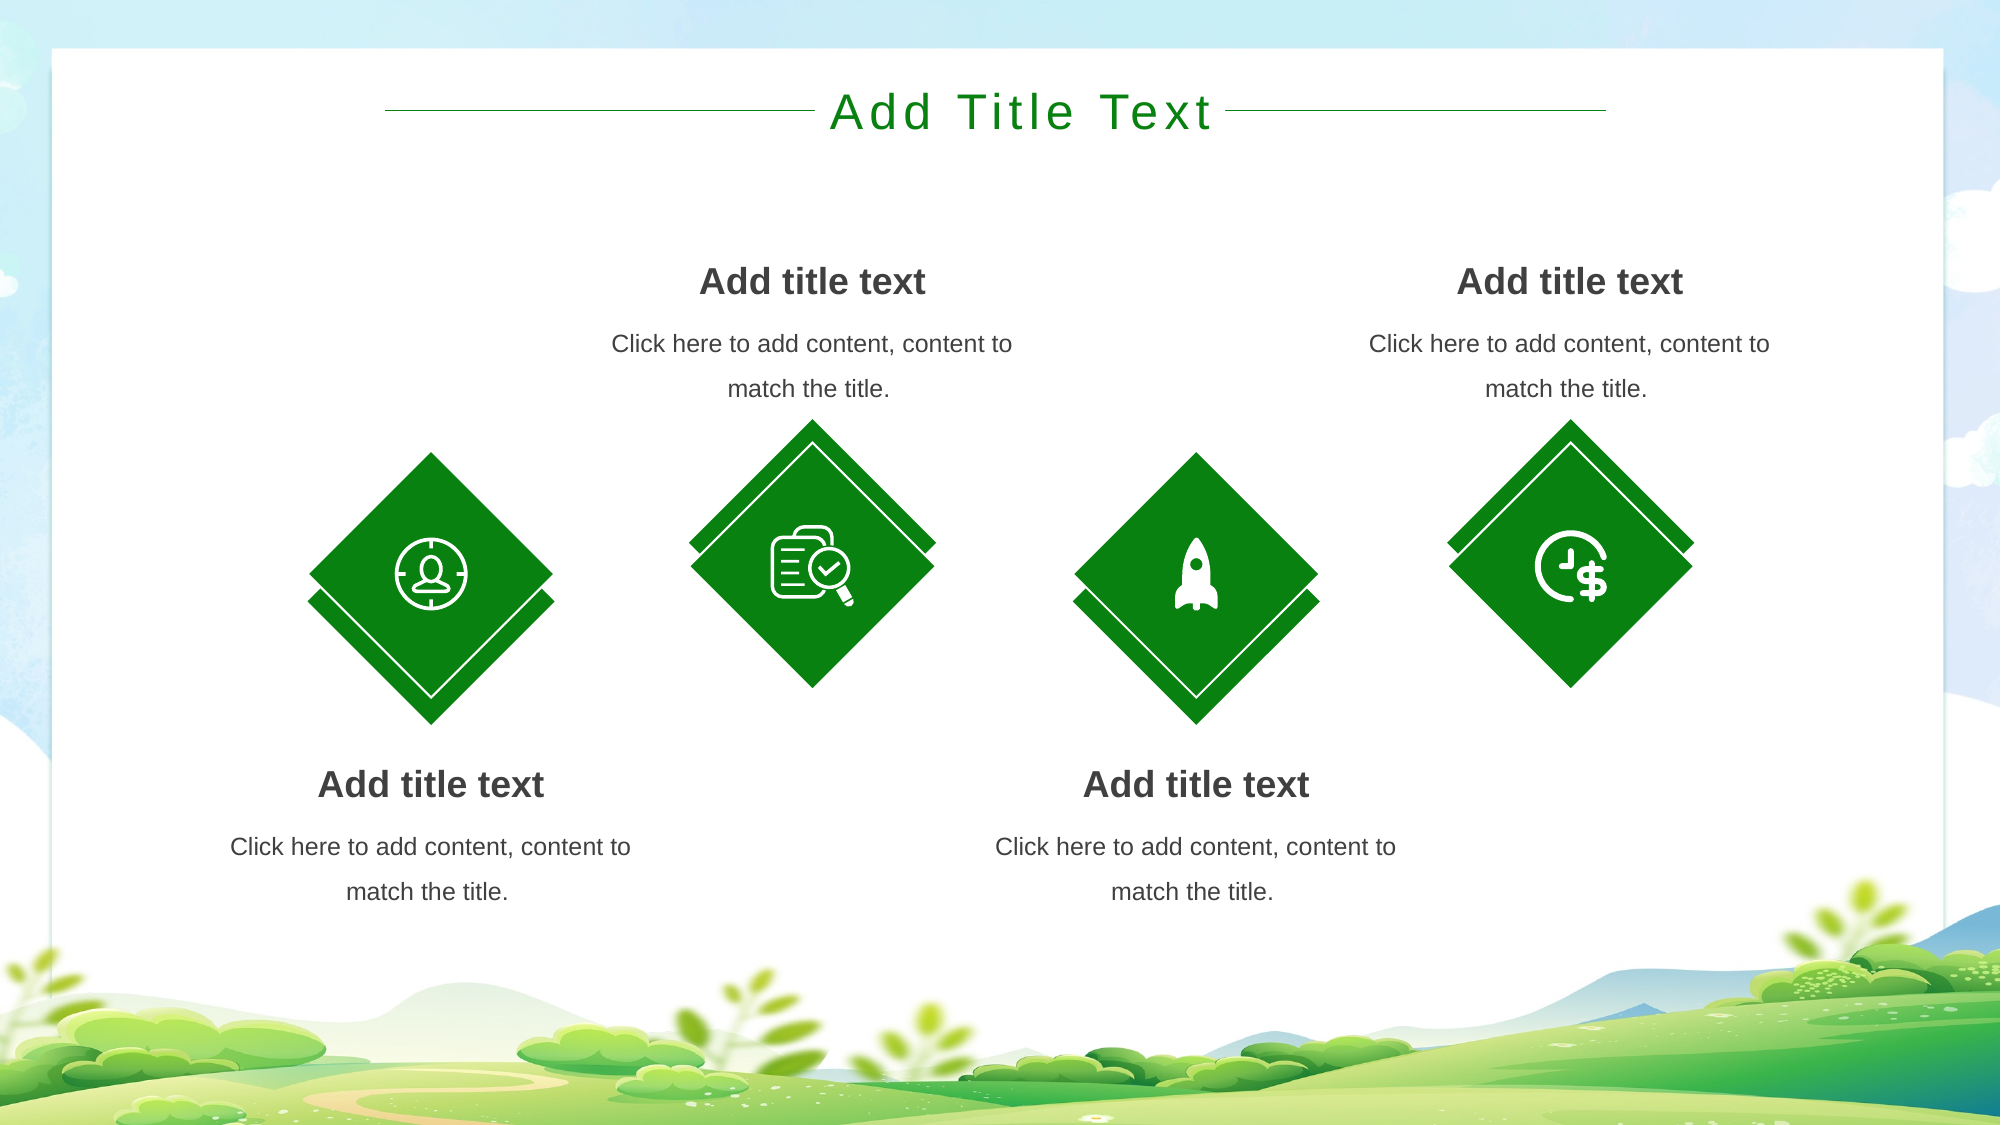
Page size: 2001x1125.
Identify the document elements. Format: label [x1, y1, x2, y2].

text_box [183, 752, 679, 909]
text_box [564, 249, 1061, 406]
picture [0, 0, 2000, 1125]
text_box [1483, 455, 1659, 654]
text_box [385, 72, 1607, 149]
text_box [1108, 486, 1284, 689]
text_box [343, 486, 519, 689]
text_box [725, 455, 900, 654]
text_box [948, 752, 1445, 909]
text_box [1322, 249, 1818, 406]
